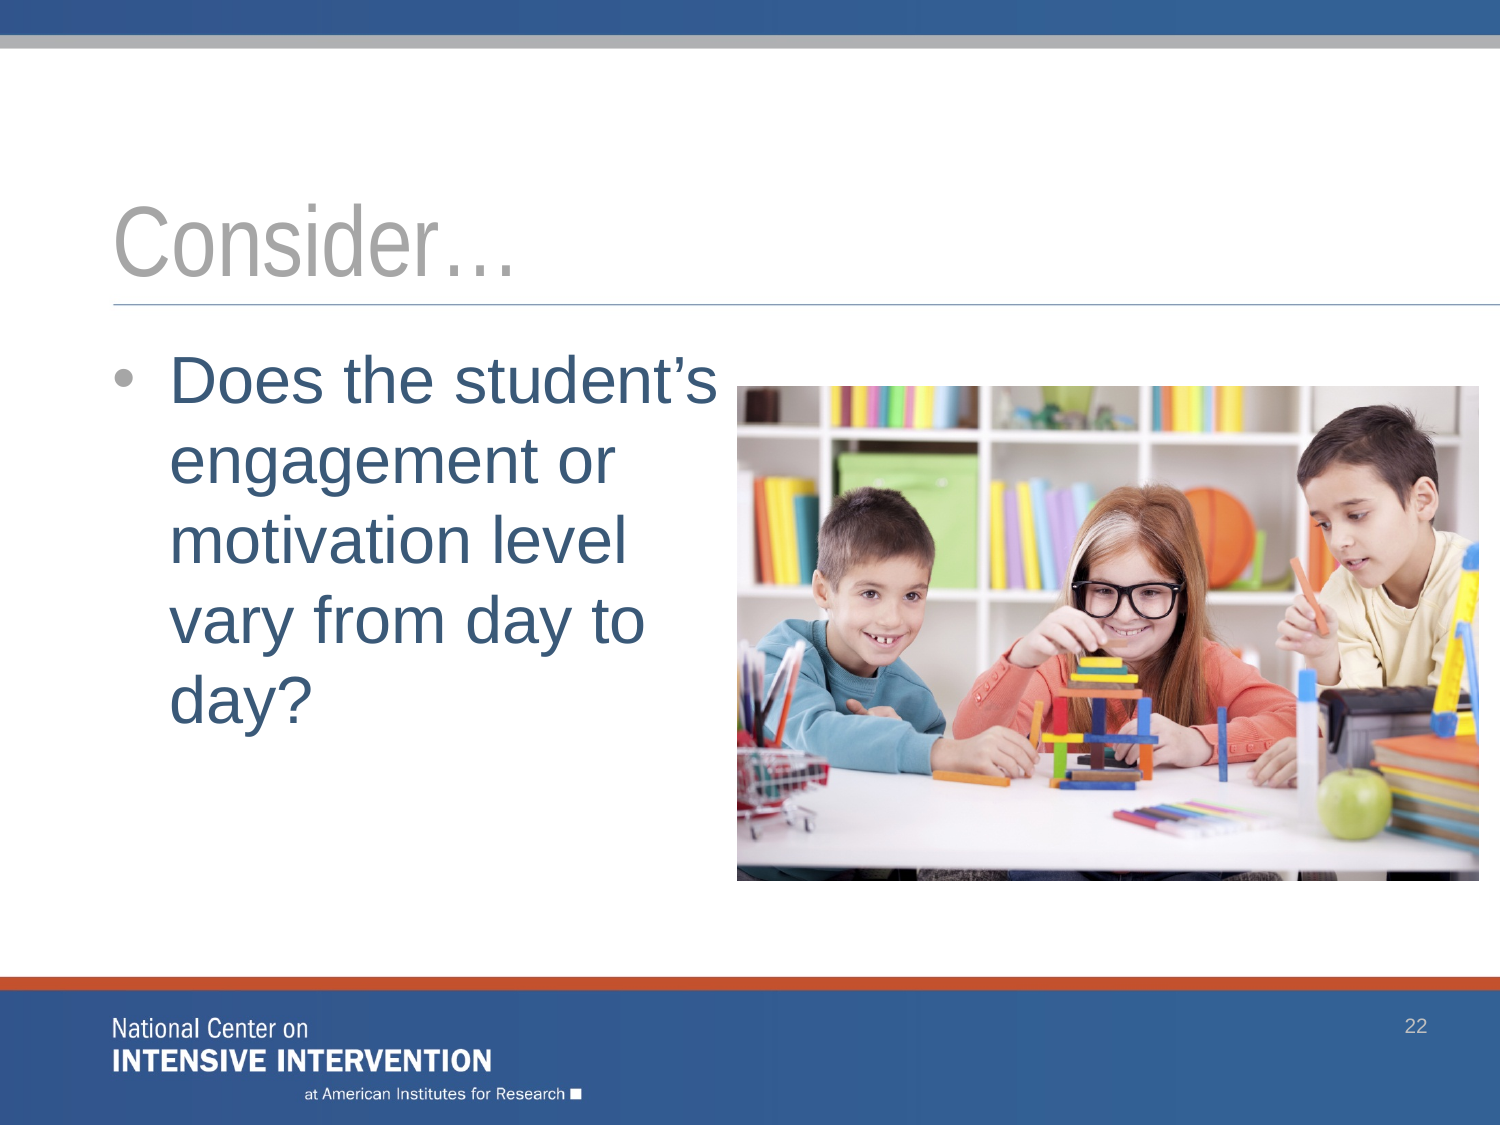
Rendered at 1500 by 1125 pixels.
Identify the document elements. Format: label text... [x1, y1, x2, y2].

text_box 22 [1389, 1005, 1500, 1045]
title Consider… [112, 51, 1463, 297]
list Does the student’s engagement or motivation level vary from day to day? [112, 336, 765, 970]
picture [0, 0, 1500, 1125]
